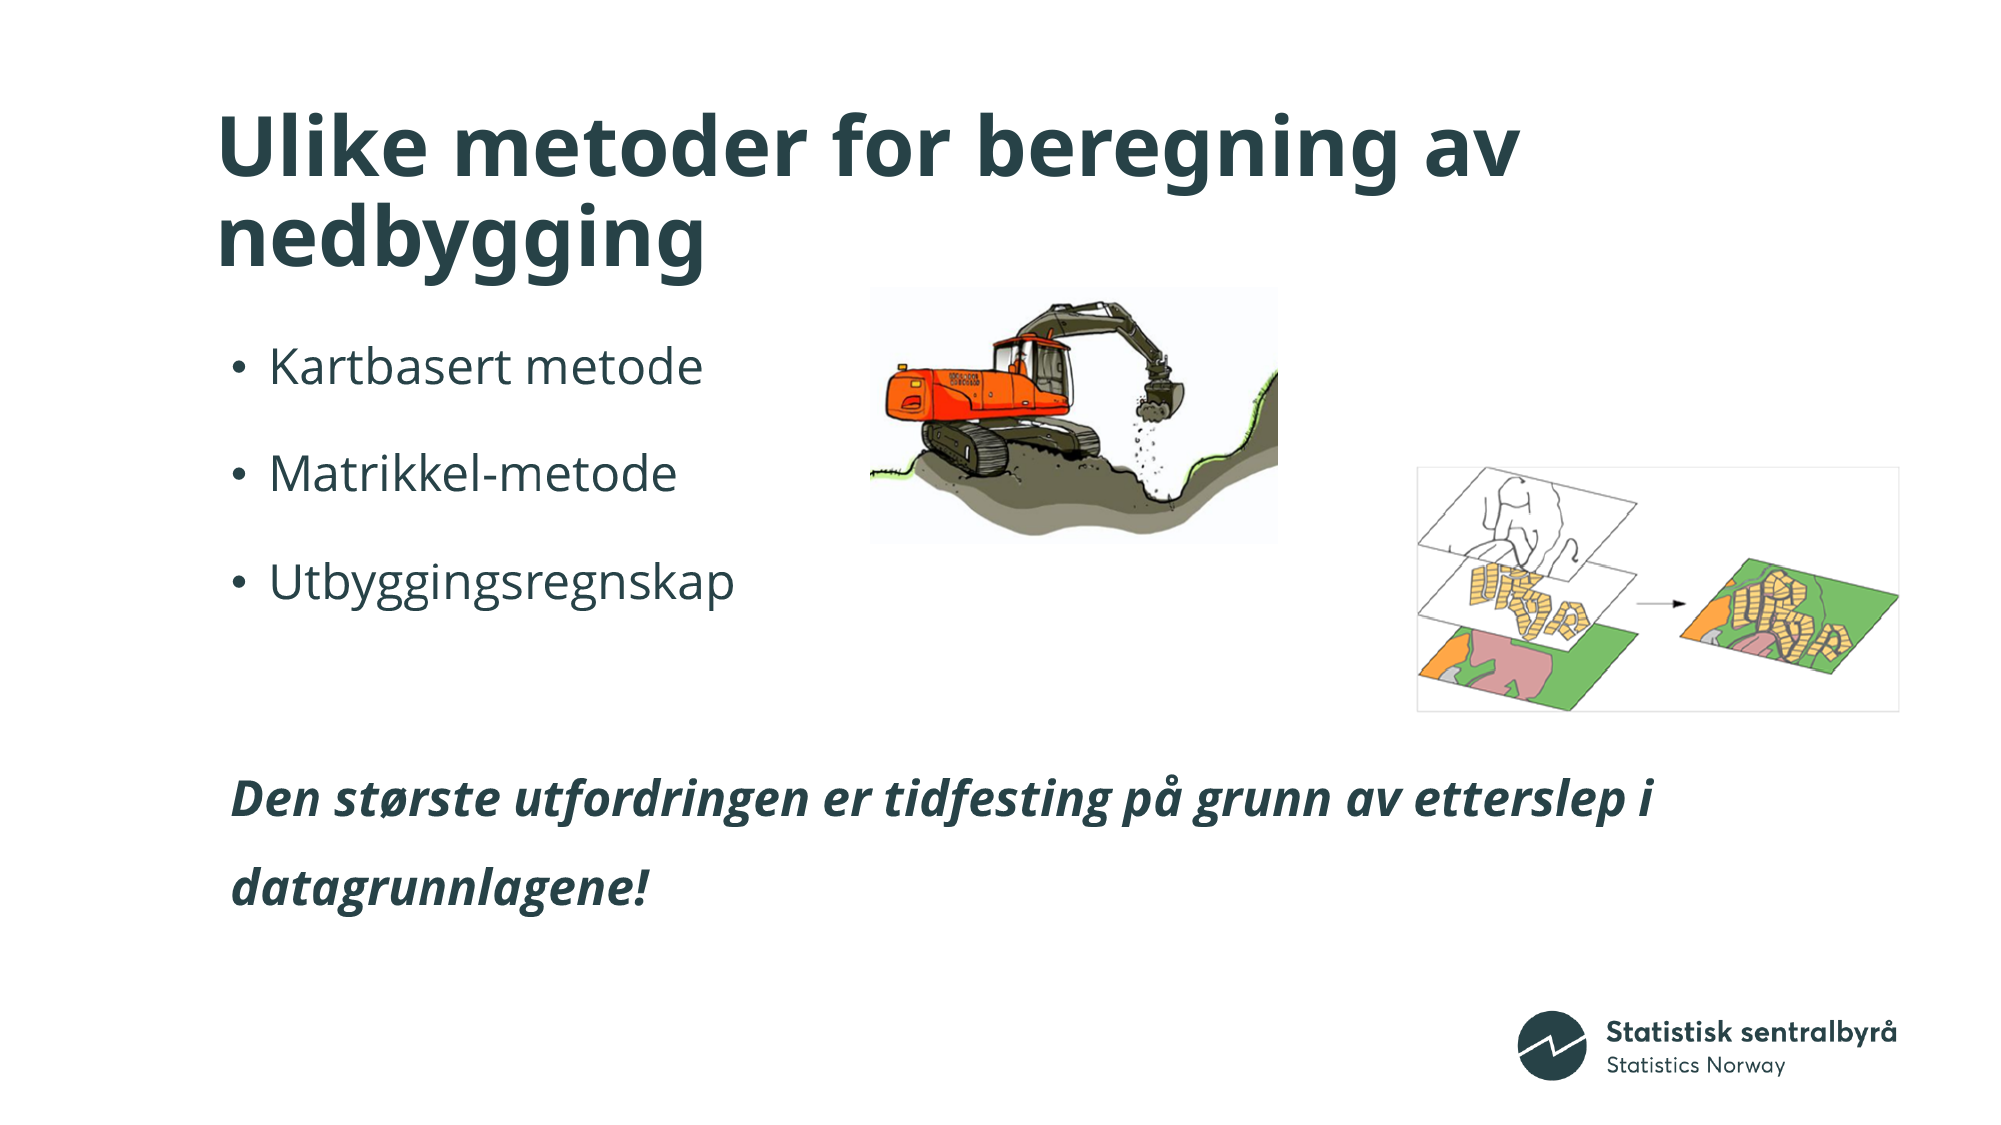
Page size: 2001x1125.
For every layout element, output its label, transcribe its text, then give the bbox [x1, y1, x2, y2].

picture [1503, 995, 2000, 1125]
picture [870, 287, 1278, 544]
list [199, 308, 1784, 956]
title Ulike metoder for beregning av nedbygging [200, 90, 1784, 306]
picture [1413, 463, 1906, 722]
